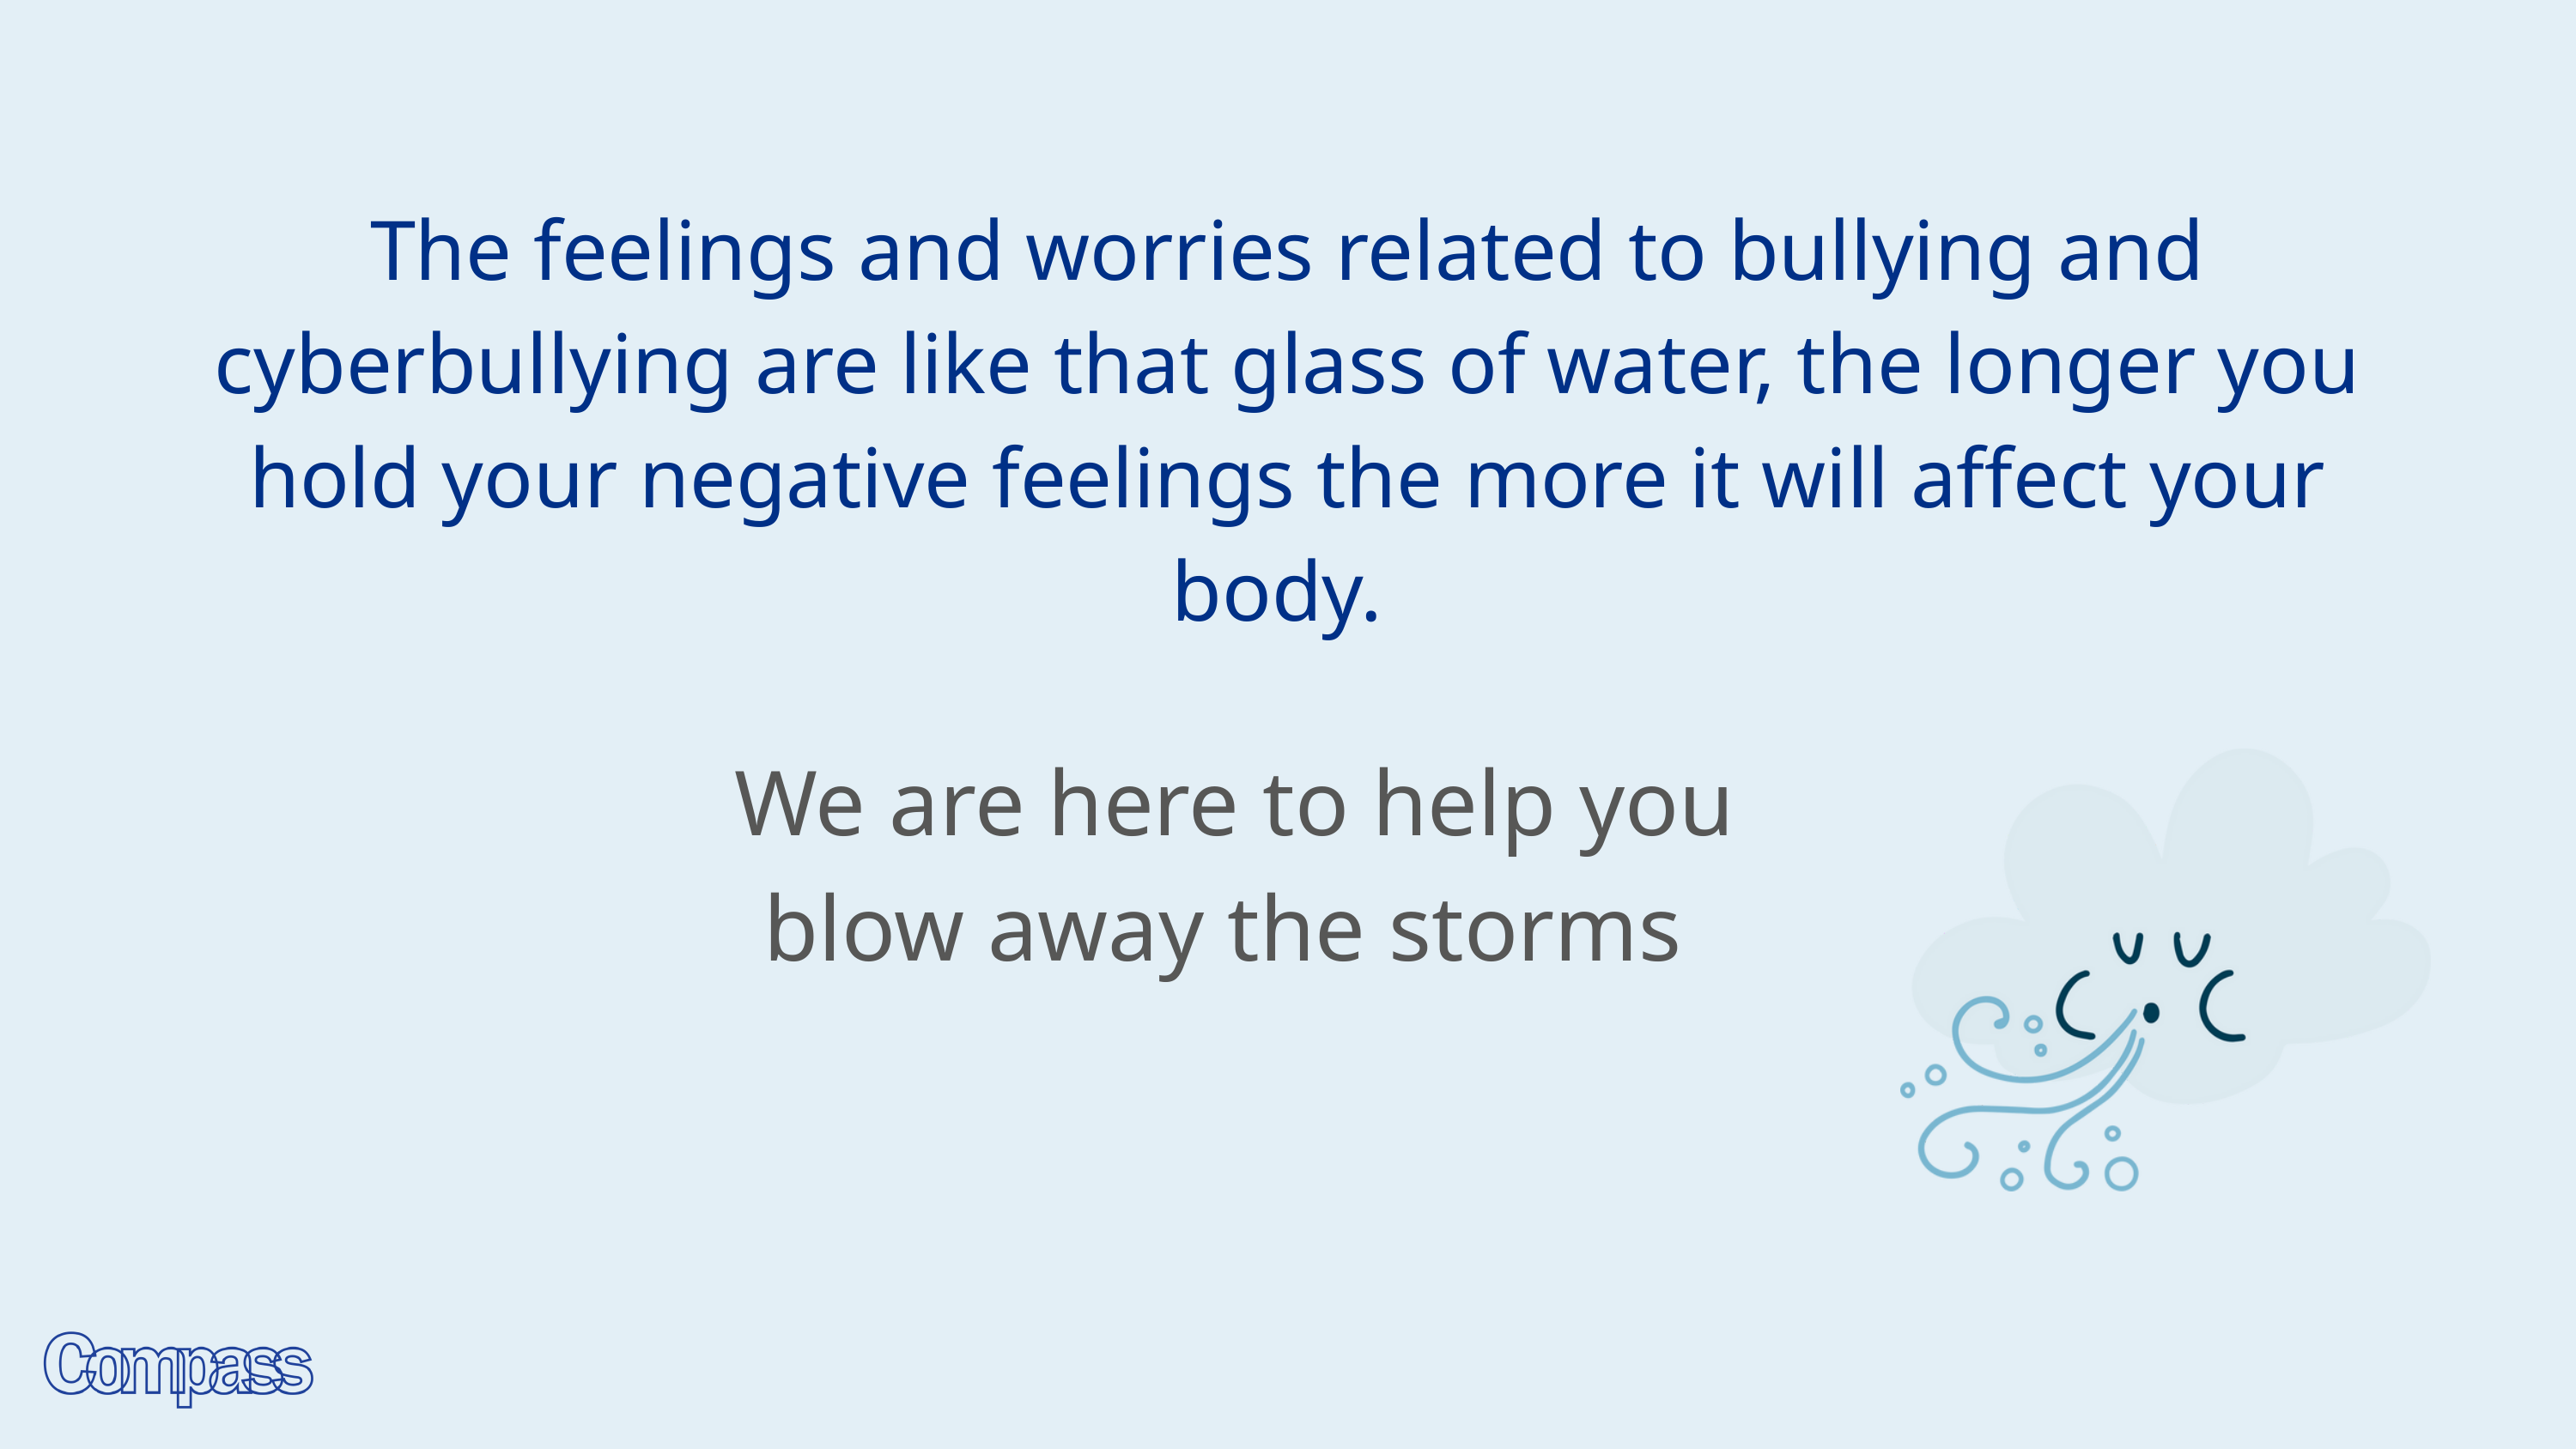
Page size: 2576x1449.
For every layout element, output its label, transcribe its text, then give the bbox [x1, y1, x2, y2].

text_box We are here to help you blow away the storms [677, 729, 1792, 979]
picture [22, 1258, 334, 1449]
text_box The feelings and worries related to bullying and cyberbullying are like that glass of water, the longer you hold your negative feelings the more it will affect your body. [153, 69, 2423, 638]
picture [1900, 749, 2432, 1192]
